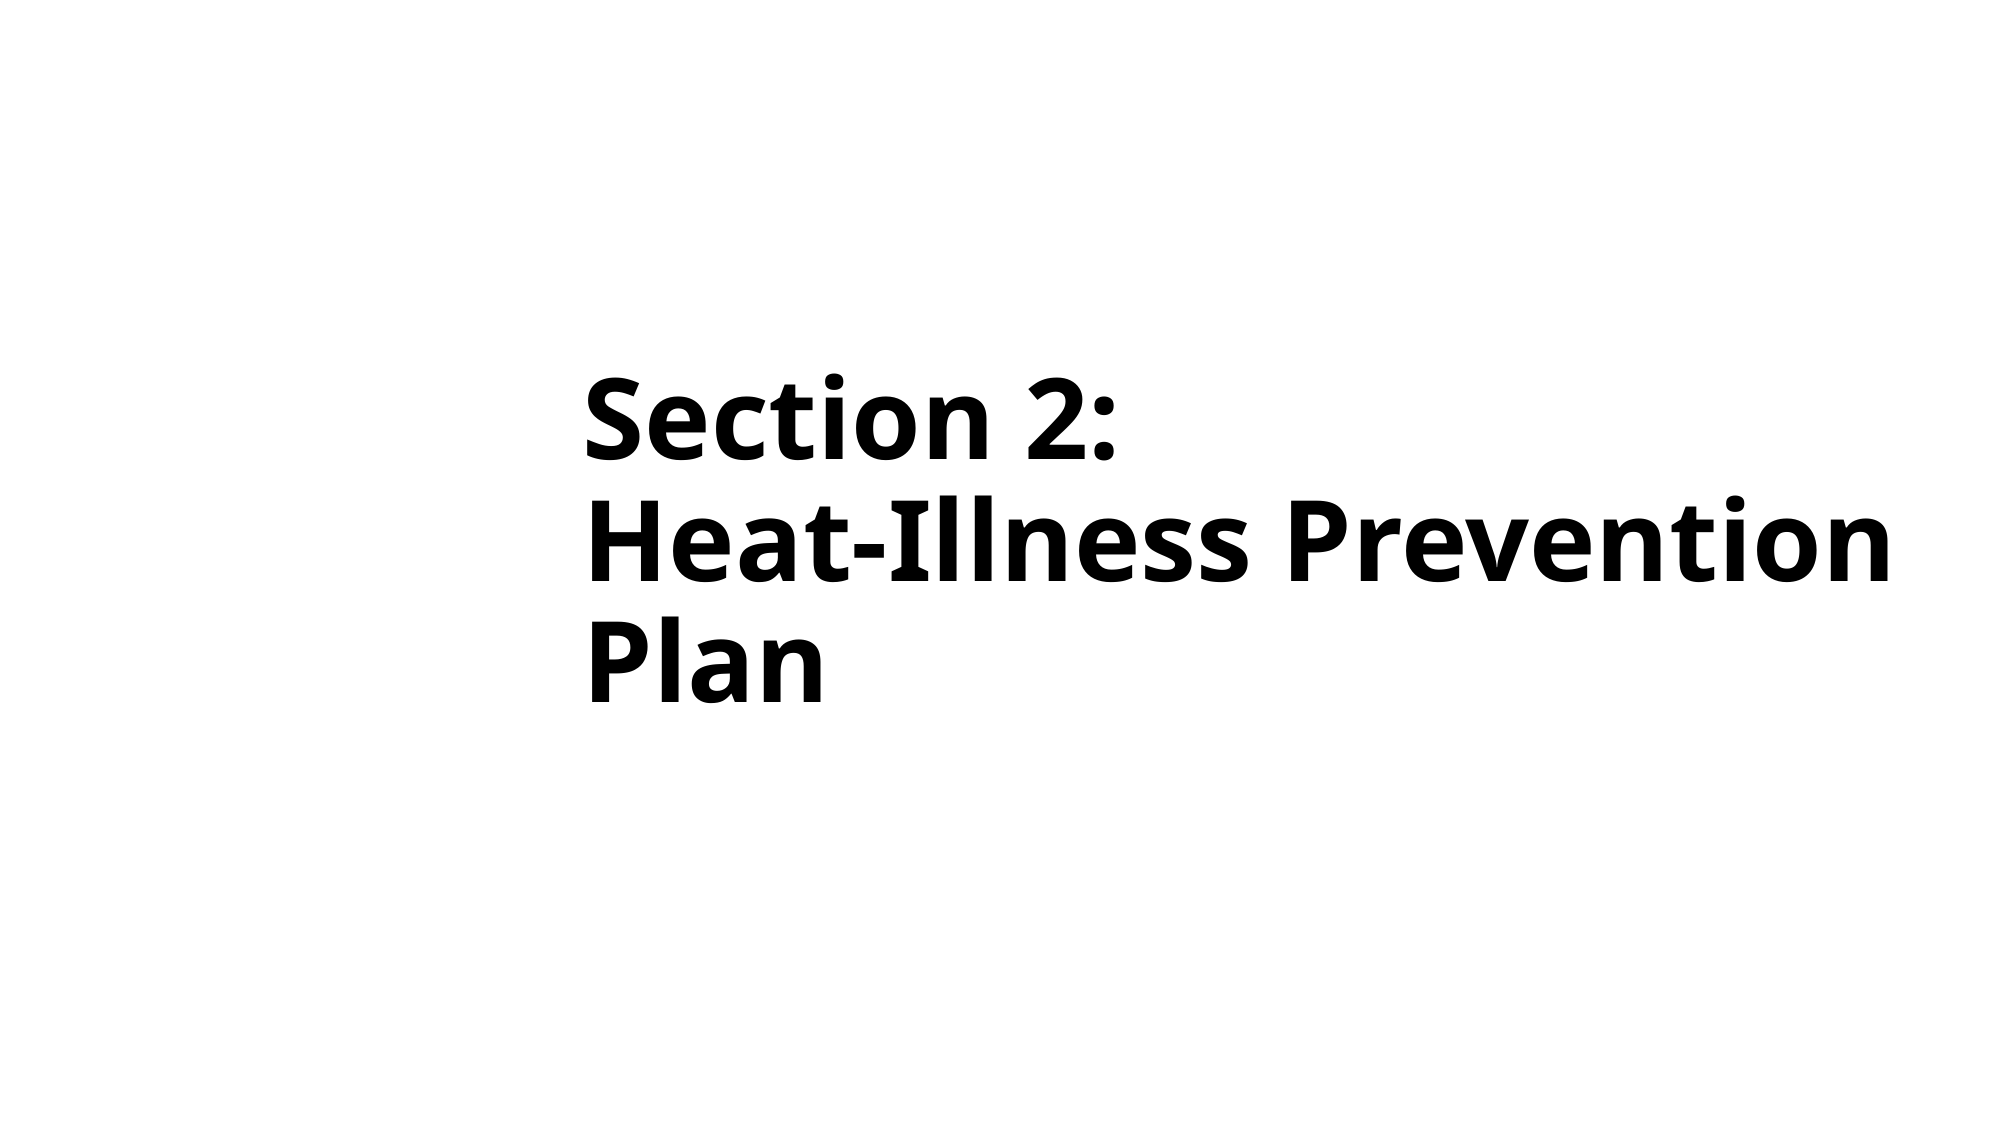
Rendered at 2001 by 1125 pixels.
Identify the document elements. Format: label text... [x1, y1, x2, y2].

title Section 2: Heat-Illness Prevention Plan [567, 266, 1966, 735]
